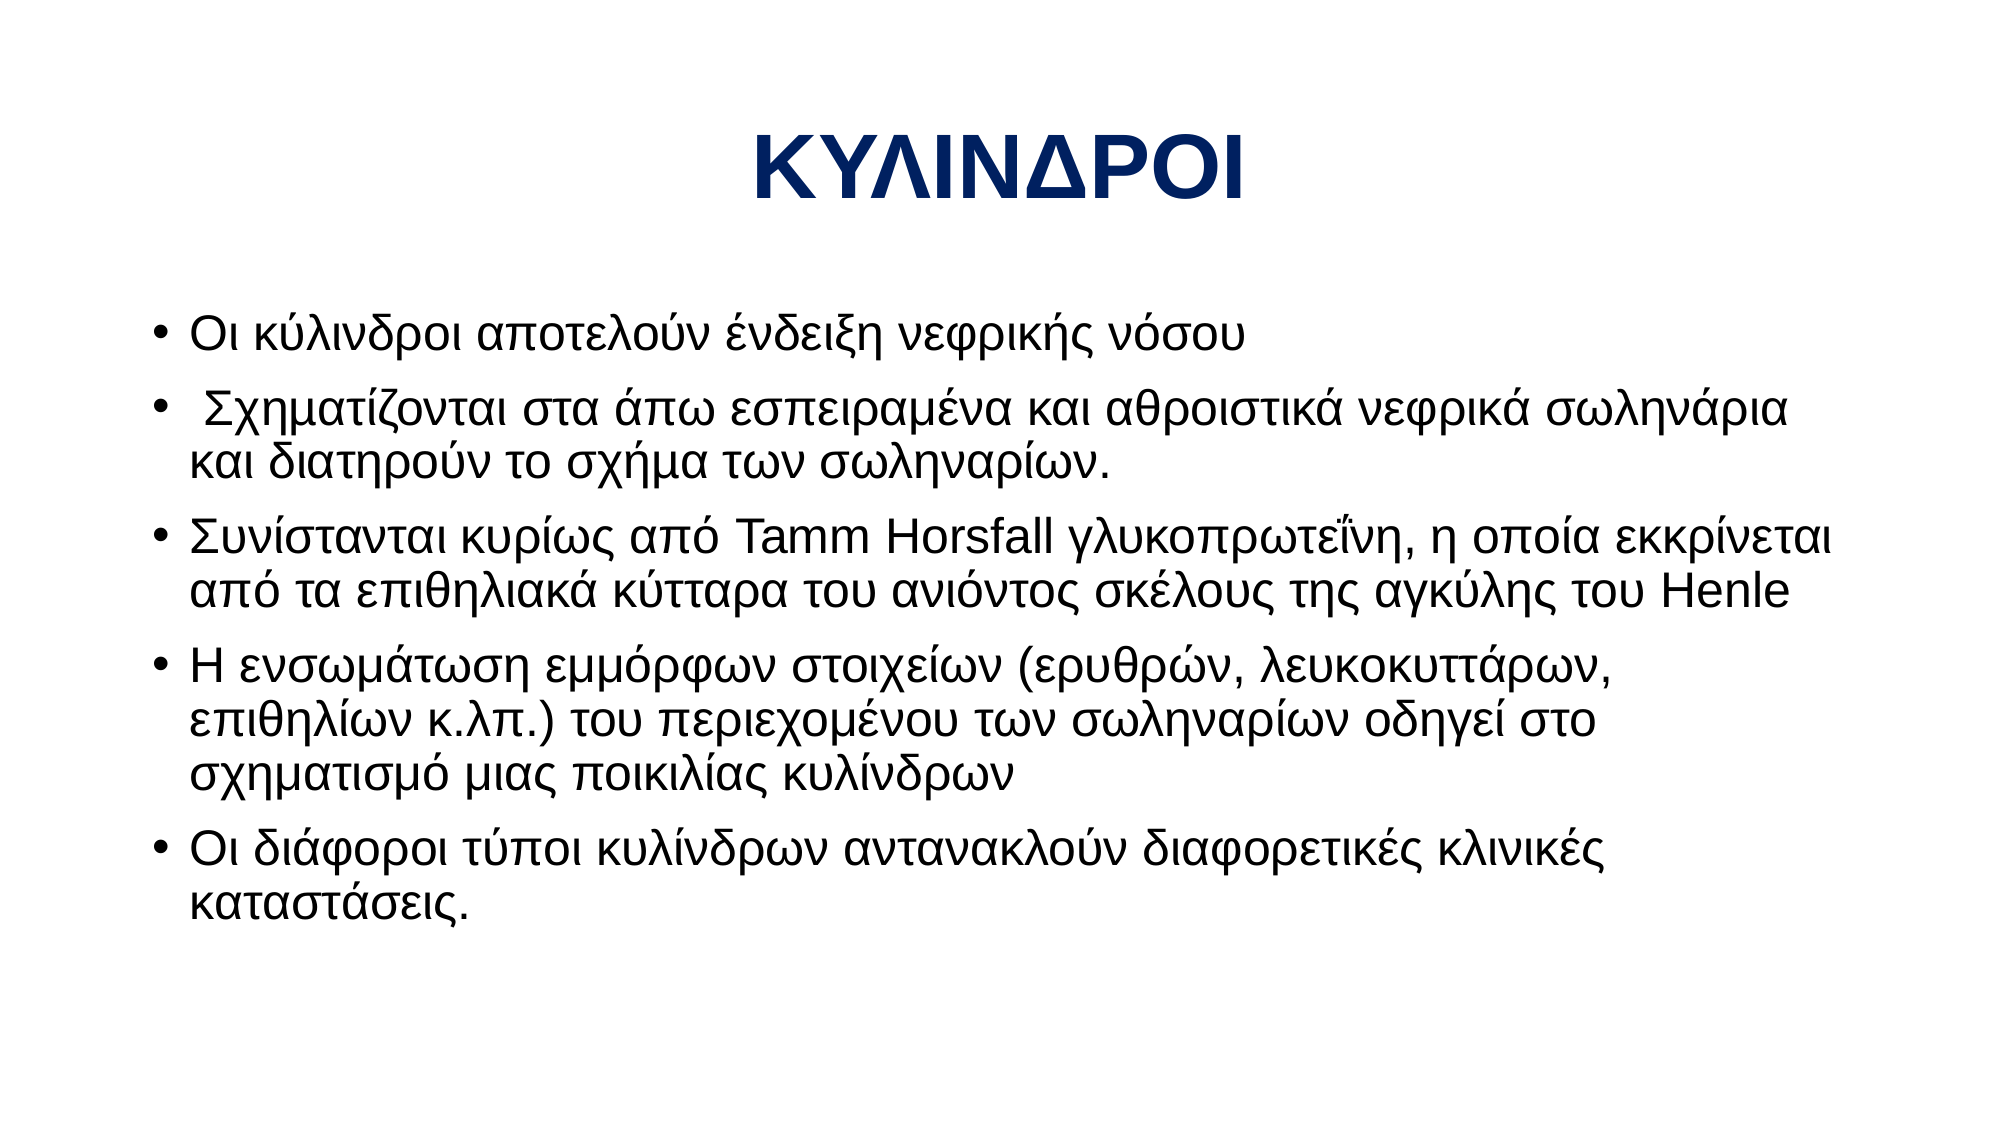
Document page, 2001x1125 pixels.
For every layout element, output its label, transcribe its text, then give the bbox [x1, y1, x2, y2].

title ΚΥΛΙΝΔΡΟΙ [137, 59, 1863, 278]
list Οι κύλινδροι αποτελούν ένδειξη νεφρικής νόσου Σχηµατίζονται στα άπω εσπειραμένα και αθροιστικά νεφρικά σωληνάρια και διατηρούν το σχήµα των σωληναρίων. Συνίστανται κυρίως από Tamm Horsfall γλυκοπρωτεΐνη, η οποία εκκρίνεται από τα επιθηλιακά κύτταρα του ανιόντος σκέλους της αγκύλης του Henle Η ενσωμάτωση εμμόρφων στοιχείων (ερυθρών, λευκοκυττάρων, επιθηλίων κ.λπ.) του περιεχομένου των σωληναρίων οδηγεί στο σχηματισμό μιας ποικιλίας κυλίνδρων Οι διάφοροι τύποι κυλίνδρων αντανακλούν διαφορετικές κλινικές καταστάσεις. [137, 299, 1863, 1014]
